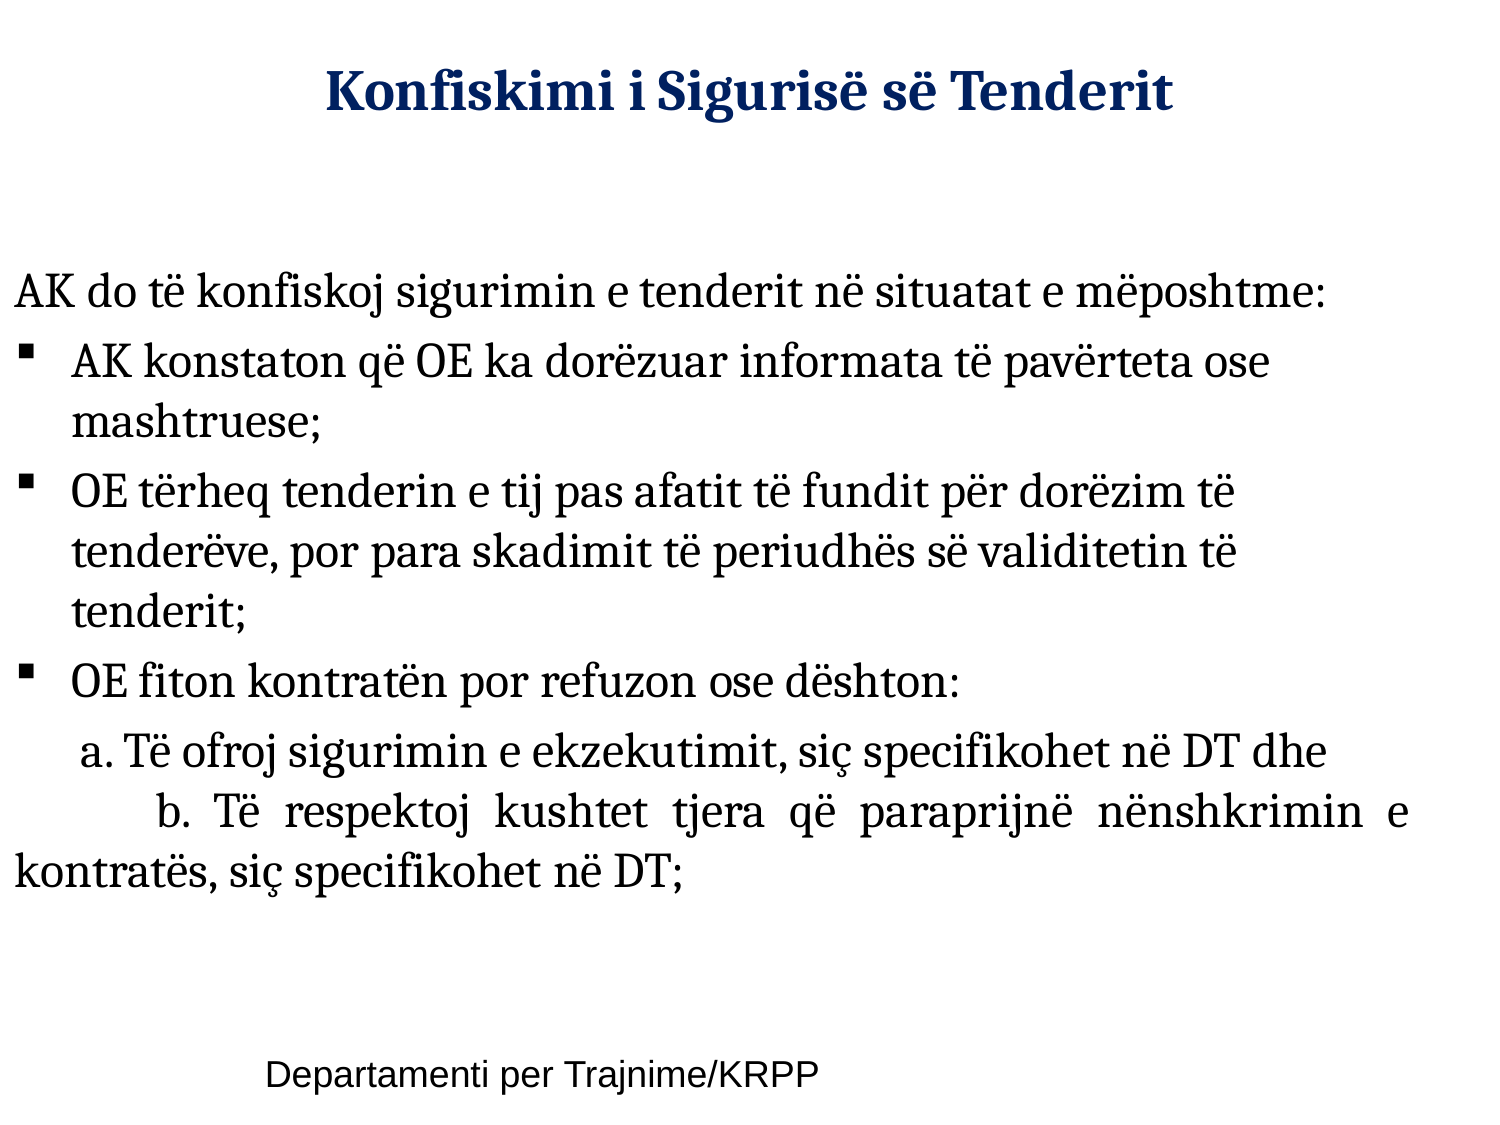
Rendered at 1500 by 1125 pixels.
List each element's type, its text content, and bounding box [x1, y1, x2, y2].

title Konfiskimi i Sigurisë së Tenderit [75, 45, 1425, 233]
list AK do të konfiskoj sigurimin e tenderit në situatat e mëposhtme: AK konstaton që OE ka dorëzuar informata të pavërteta ose mashtruese; OE tërheq tenderin e tij pas afatit të fundit për dorëzim të tenderëve, por para skadimit të periudhës së validitetin të tenderit; OE fiton kontratën por refuzon ose dështon: a. Të ofroj sigurimin e ekzekutimit, siç specifikohet në DT dhe b. Të respektoj kushtet tjera që paraprijnë nënshkrimin e kontratës, siç specifikohet në DT; [0, 249, 1425, 1063]
footer Departamenti per Trajnime/KRPP [249, 1042, 988, 1103]
